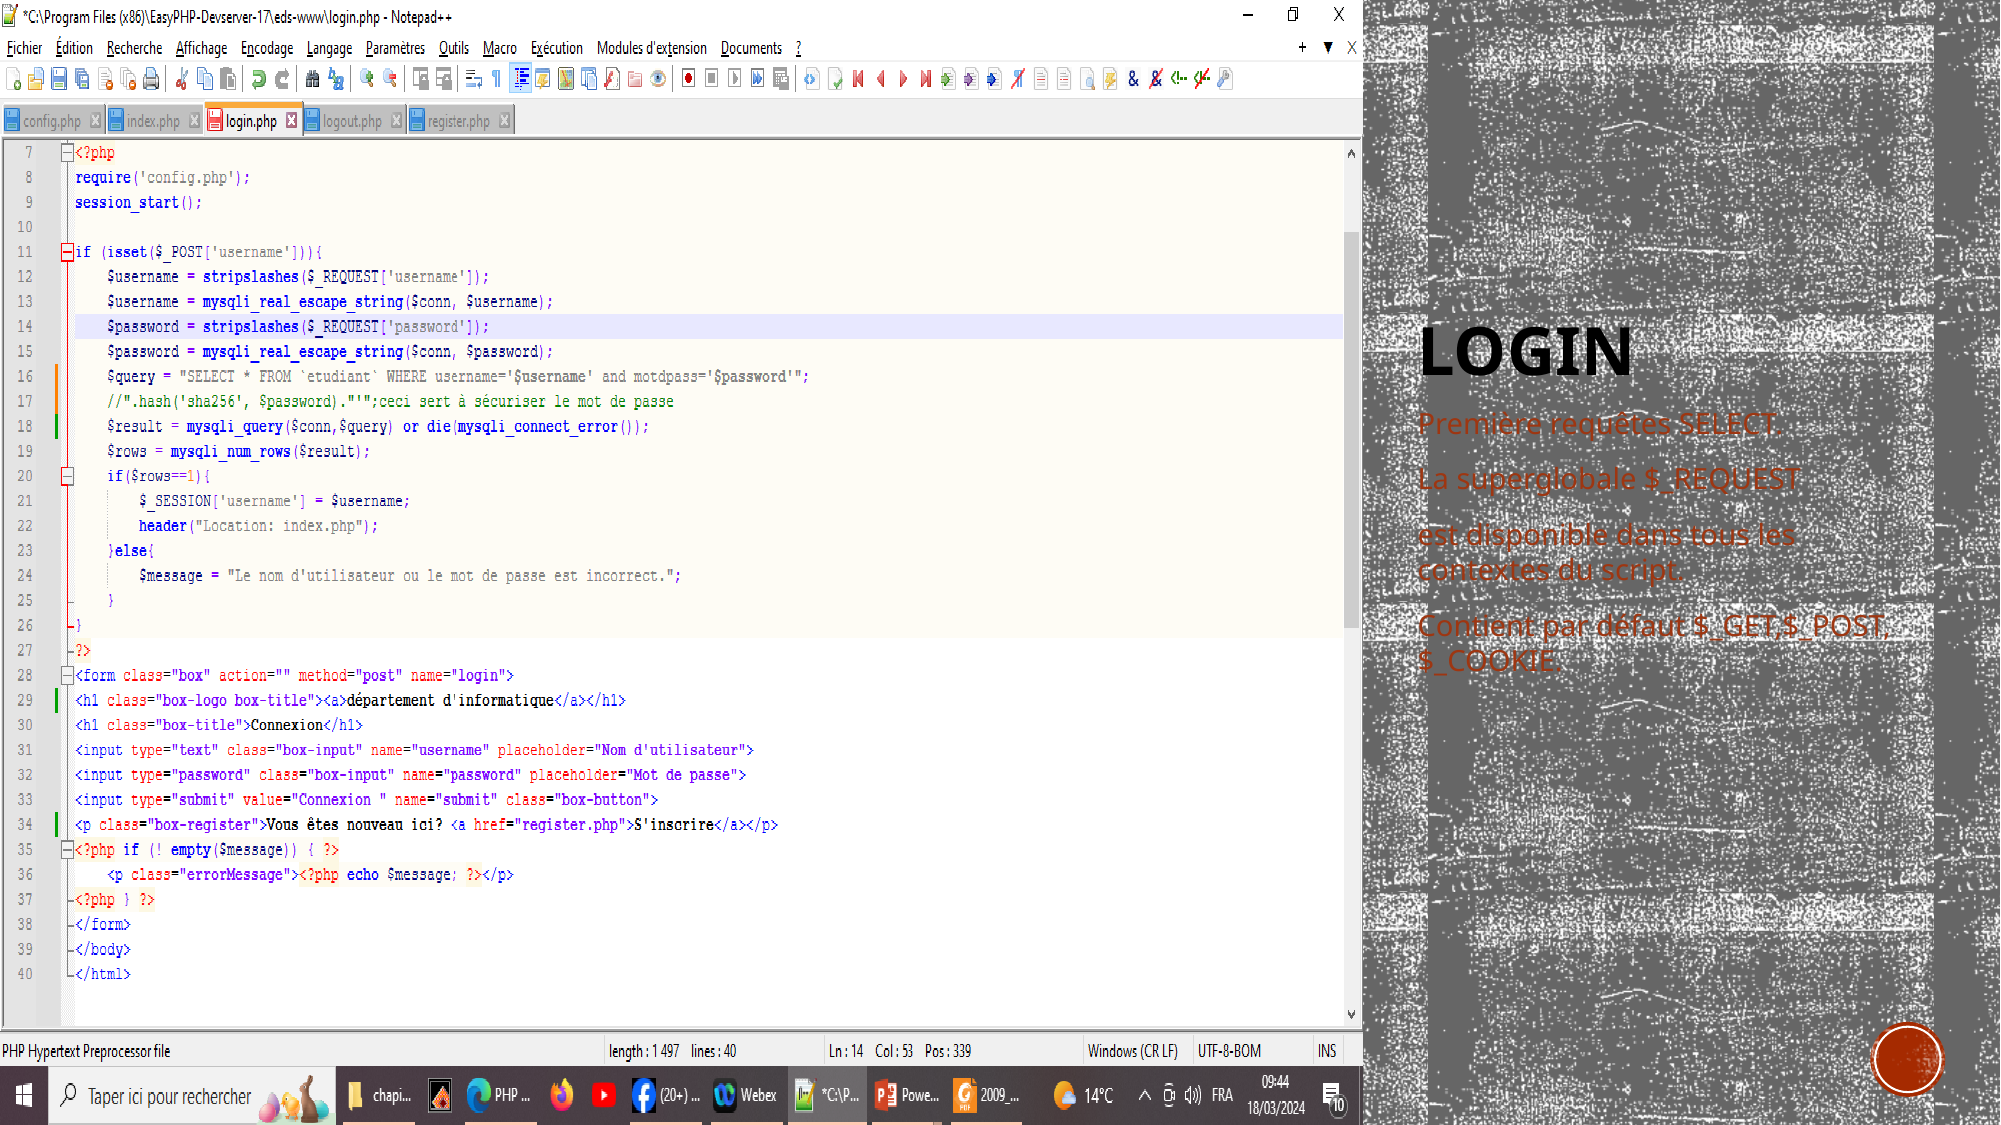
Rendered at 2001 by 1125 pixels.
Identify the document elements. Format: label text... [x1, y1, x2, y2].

list Première requêtes SELECT. La superglobale $_REQUEST est disponible dans tous les contextes du script. Contient par défaut $_GET,$_POST,$_COOKIE. [1402, 397, 1928, 938]
picture [0, 0, 1363, 1125]
title login [1402, 112, 1928, 397]
